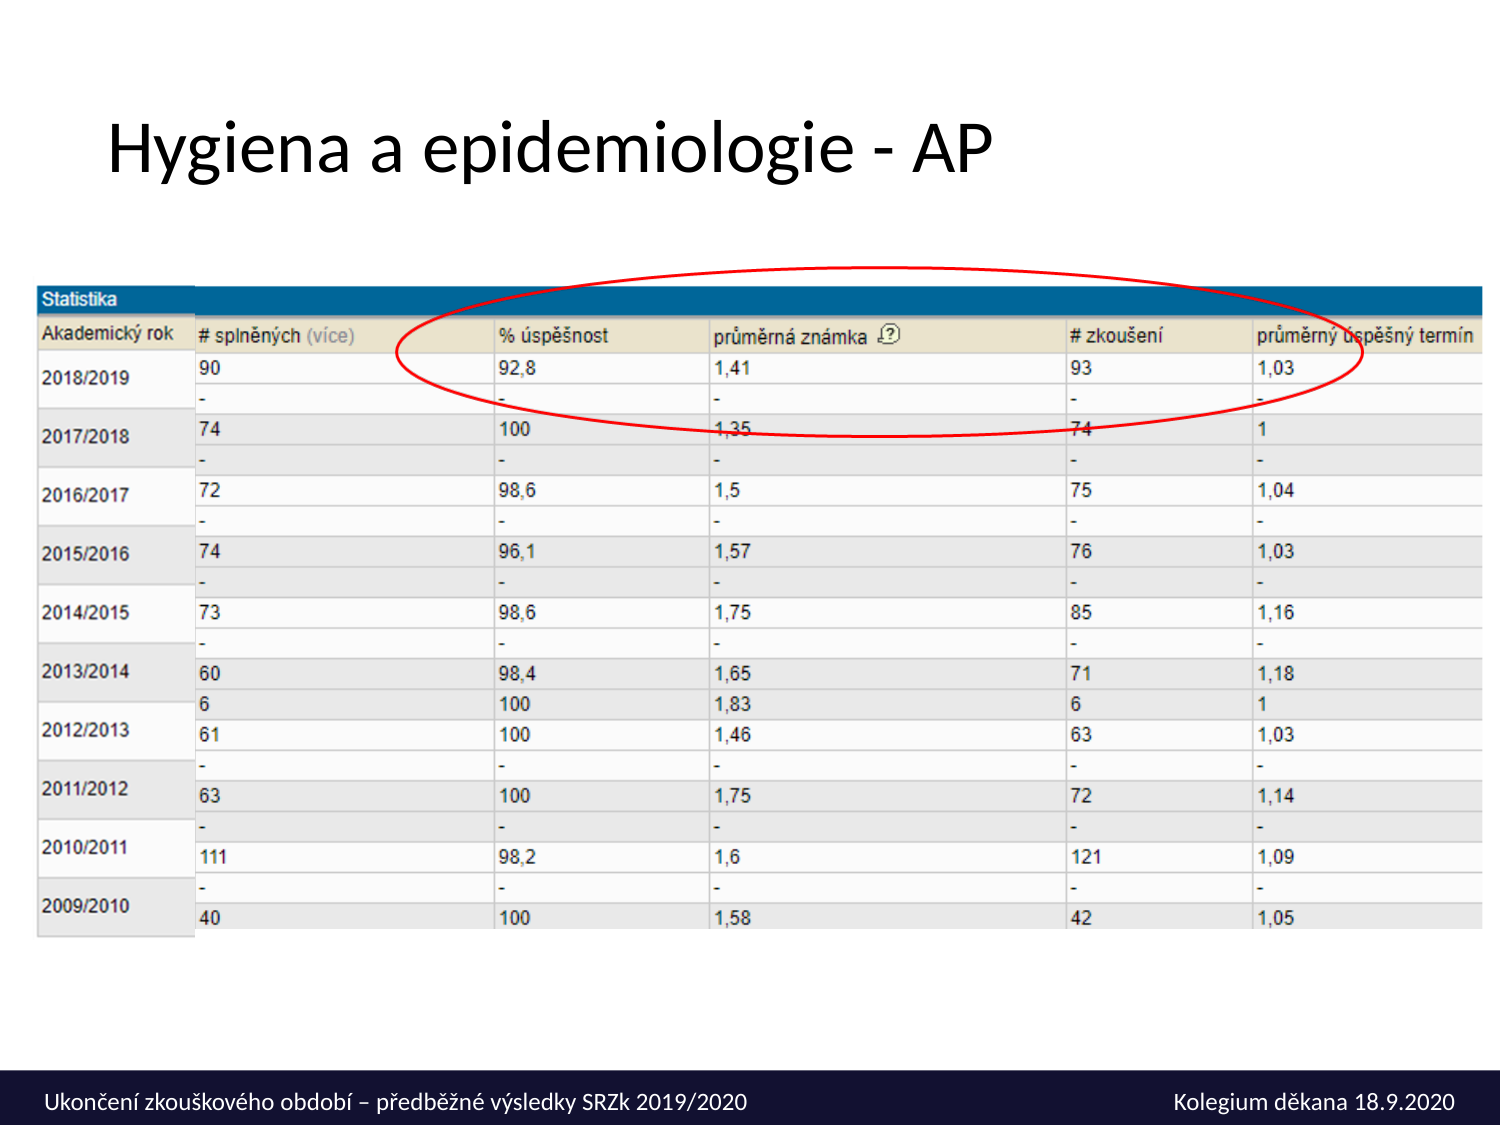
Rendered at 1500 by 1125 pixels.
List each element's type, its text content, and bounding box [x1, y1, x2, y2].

picture [29, 265, 1483, 940]
list Ukončení zkouškového období – předběžné výsledky SRZk 2019/2020 [29, 1077, 798, 1118]
text_box Hygiena a epidemiologie - AP [92, 89, 1011, 240]
list Kolegium děkana 18.9.2020 [1151, 1077, 1471, 1118]
